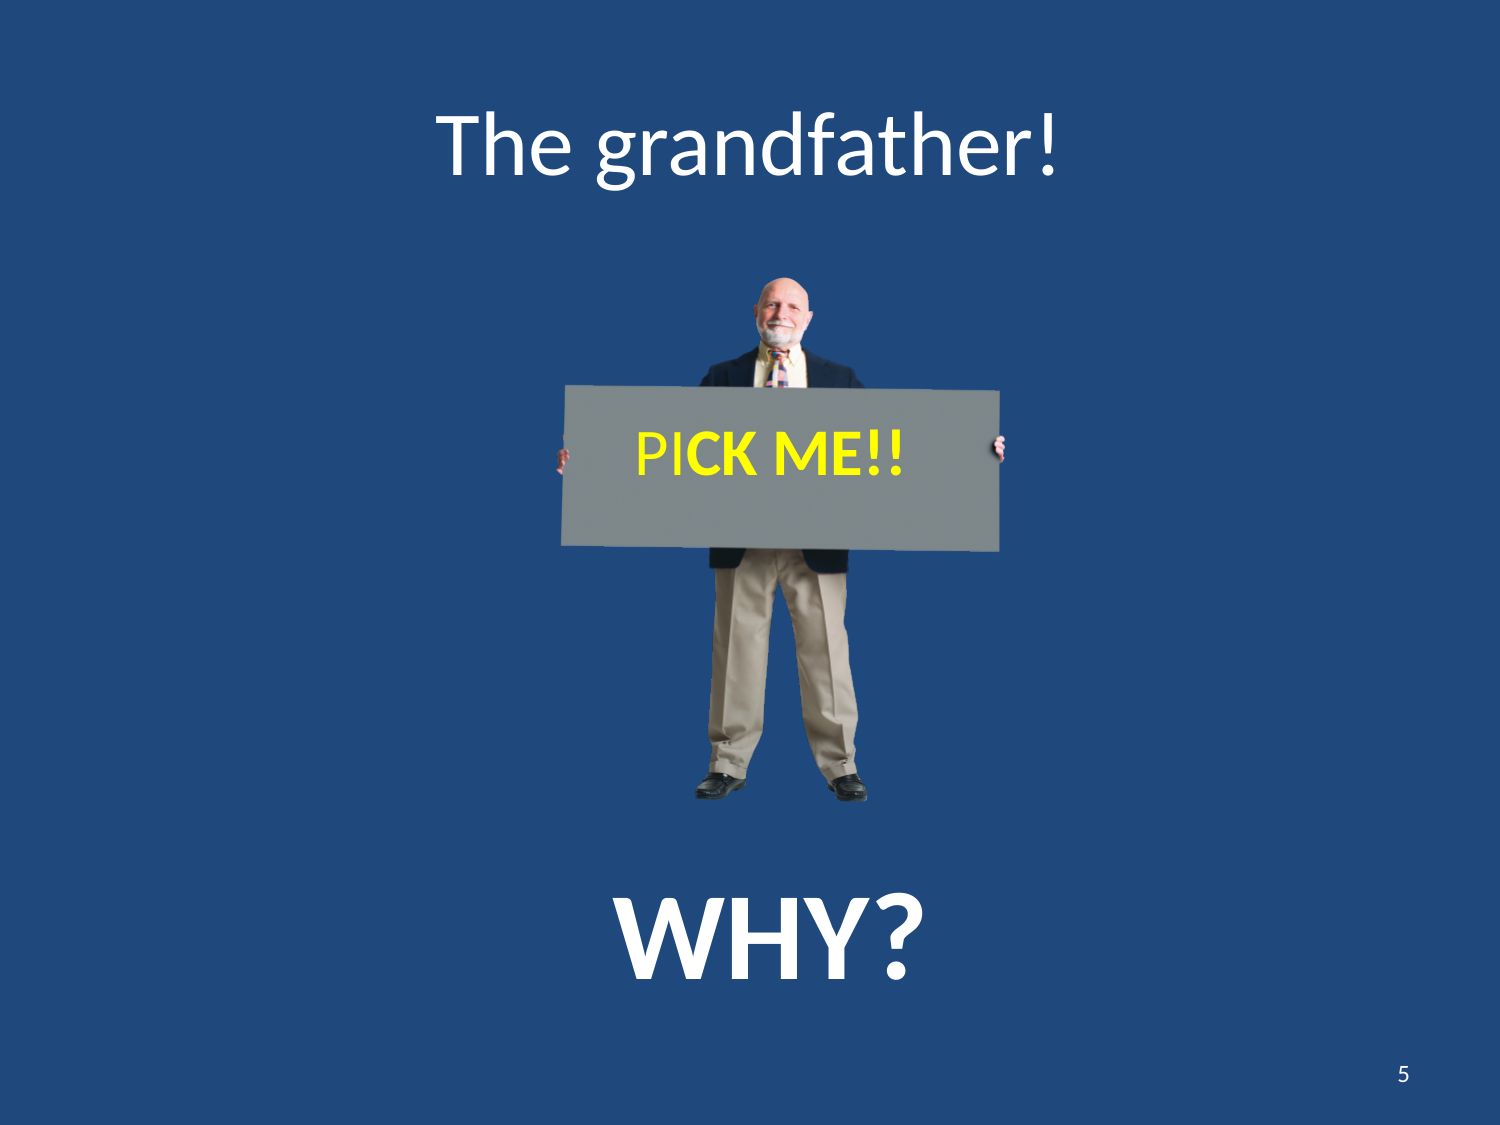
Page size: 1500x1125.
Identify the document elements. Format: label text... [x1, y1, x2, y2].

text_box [546, 267, 1015, 812]
title The grandfather! [75, 45, 1425, 233]
list WHY? [597, 847, 951, 977]
slide_number 5 [1074, 1042, 1425, 1103]
